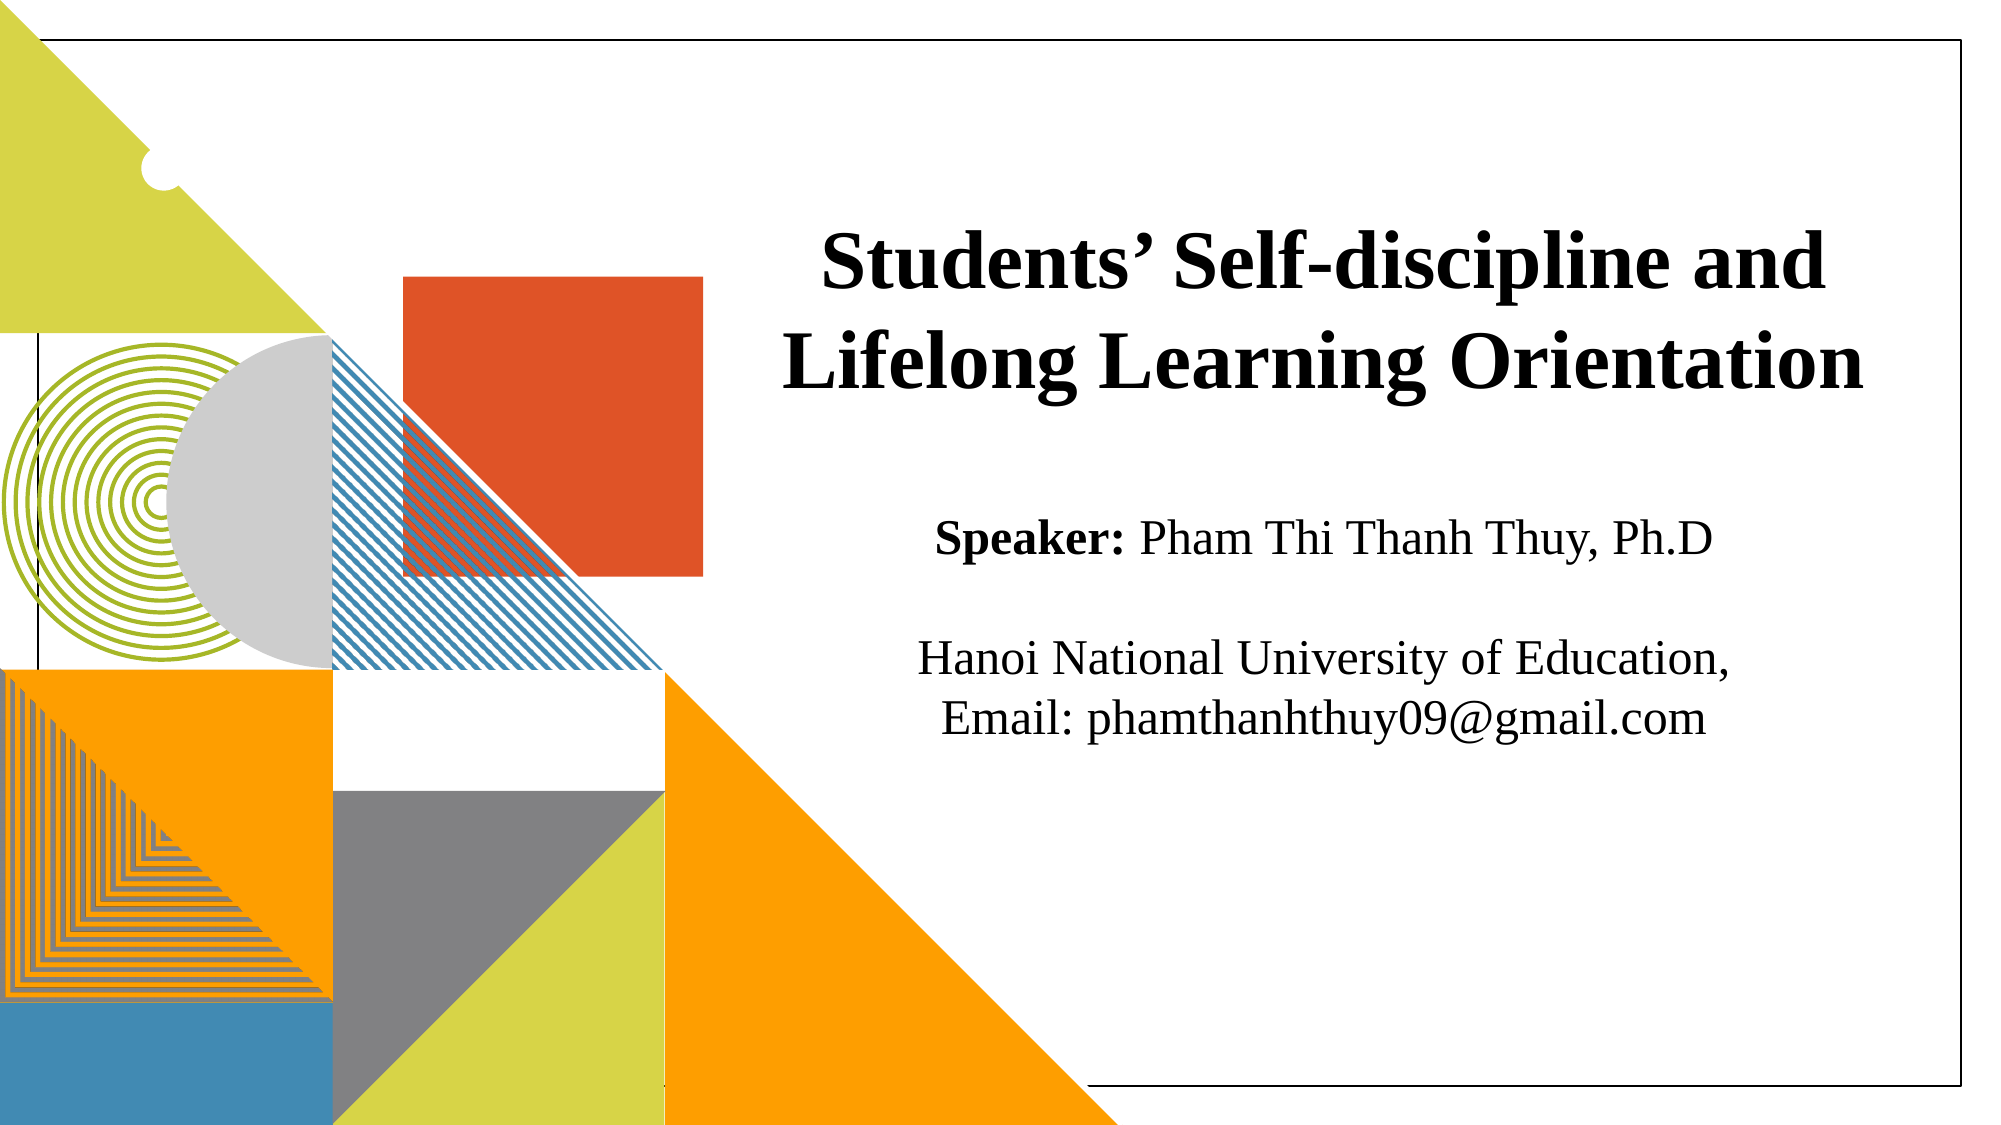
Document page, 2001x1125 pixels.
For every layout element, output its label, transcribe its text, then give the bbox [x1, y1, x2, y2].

title Students’ Self-discipline and Lifelong Learning Orientation Speaker: Pham Thi Thanh Thuy, Ph.D Hanoi National University of Education, Email: phamthanhthuy09@gmail.com [717, 99, 1931, 850]
picture [0, 340, 662, 1002]
picture [339, 336, 666, 663]
